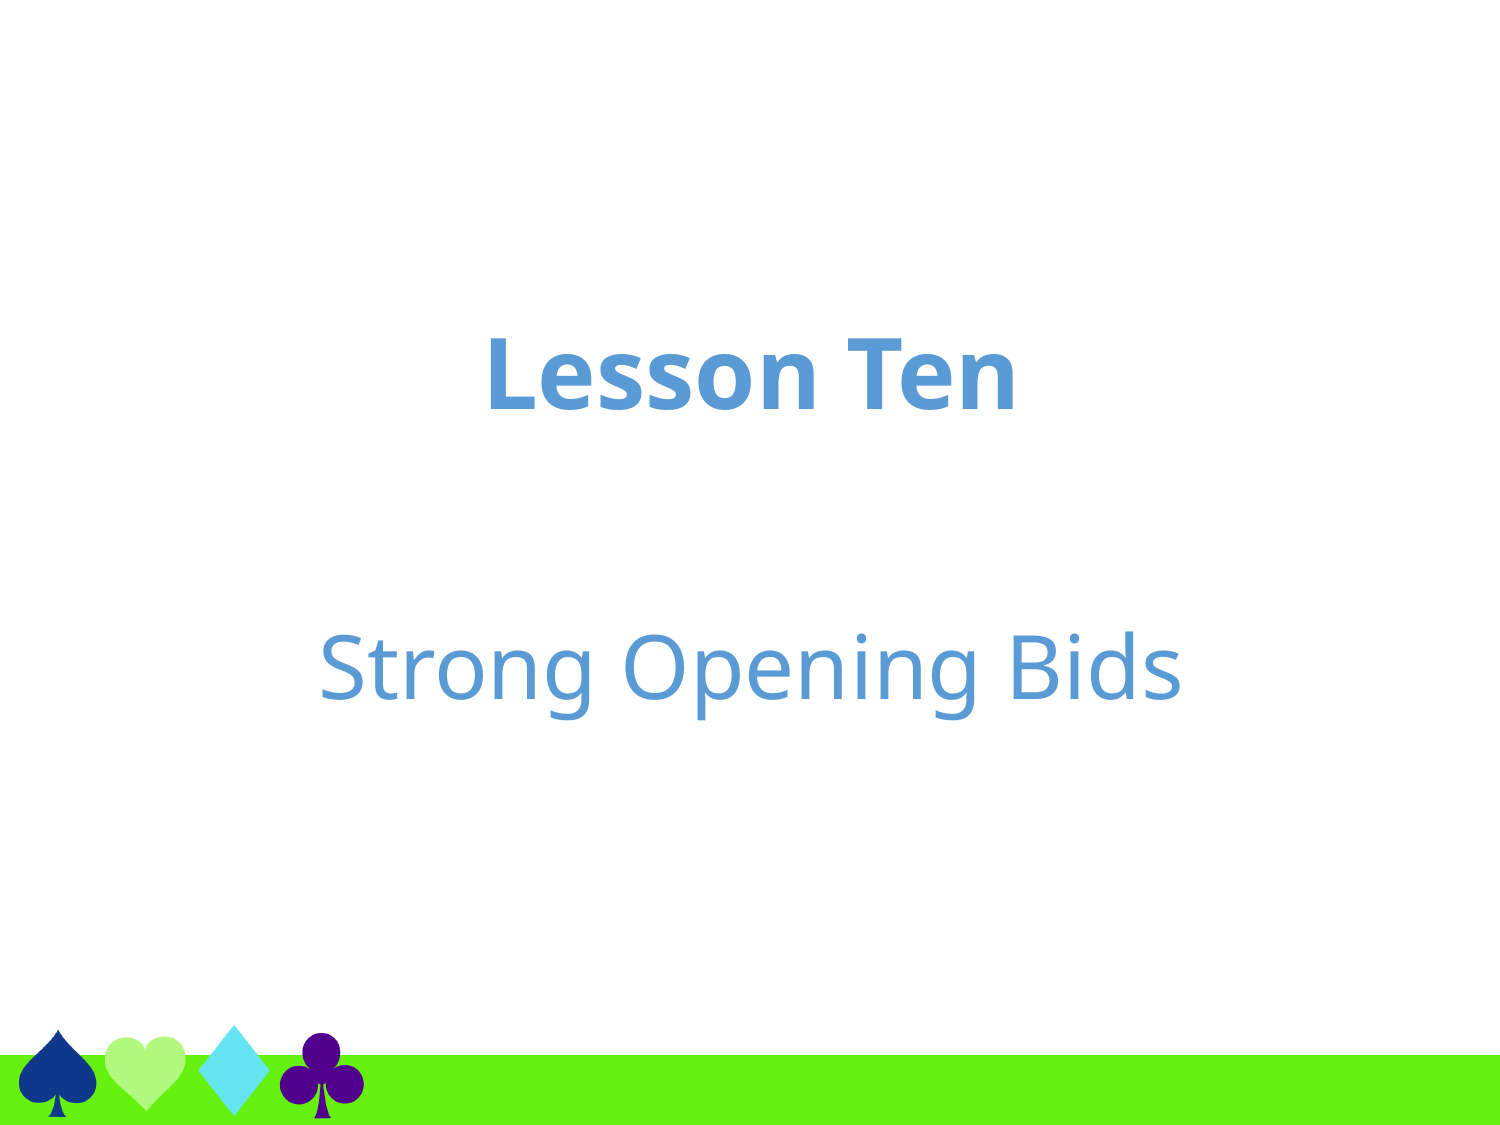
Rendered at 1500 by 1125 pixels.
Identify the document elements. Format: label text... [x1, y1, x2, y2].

title Lesson Ten Strong Opening Bids [76, 314, 1427, 728]
picture [0, 1024, 1500, 1125]
